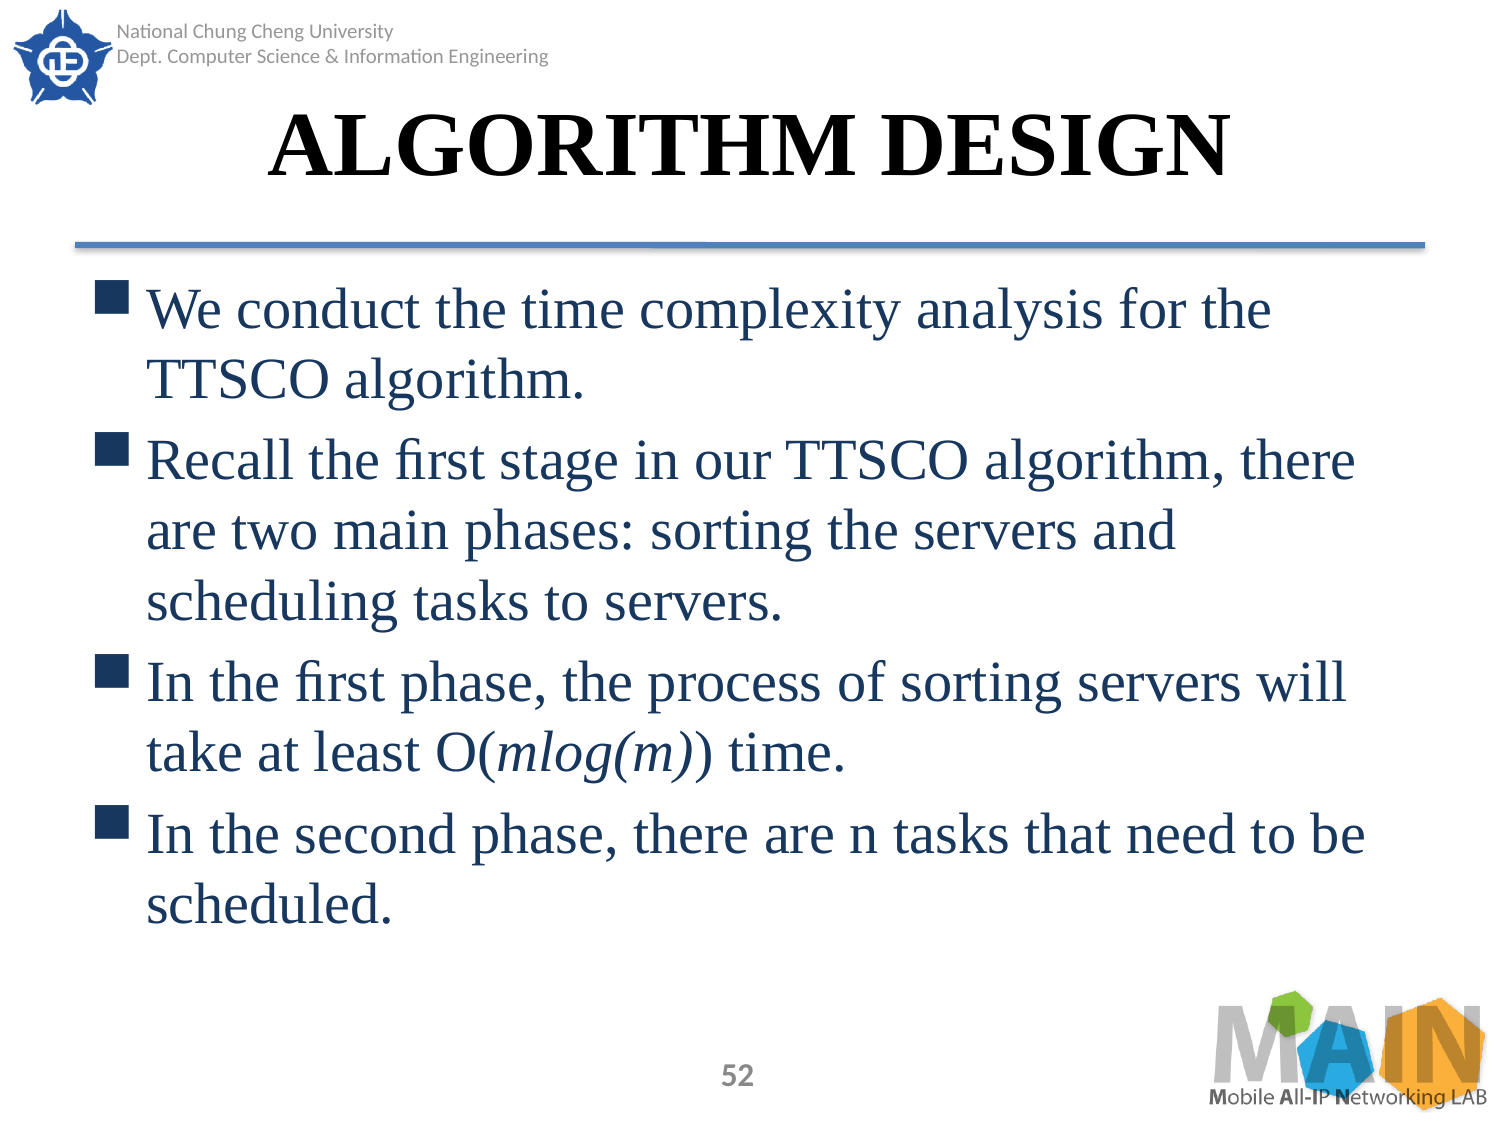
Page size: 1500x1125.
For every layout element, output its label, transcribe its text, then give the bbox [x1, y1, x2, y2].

slide_number 52 [562, 1042, 913, 1103]
list We conduct the time complexity analysis for the TTSCO algorithm. Recall the ﬁrst stage in our TTSCO algorithm, there are two main phases: sorting the servers and scheduling tasks to servers. In the ﬁrst phase, the process of sorting servers will take at least O(mlog(m)) time. In the second phase, there are n tasks that need to be scheduled. [75, 262, 1425, 1005]
picture [1050, 987, 1488, 1113]
picture [0, 0, 126, 113]
title ALGORITHM DESIGN [75, 45, 1425, 233]
